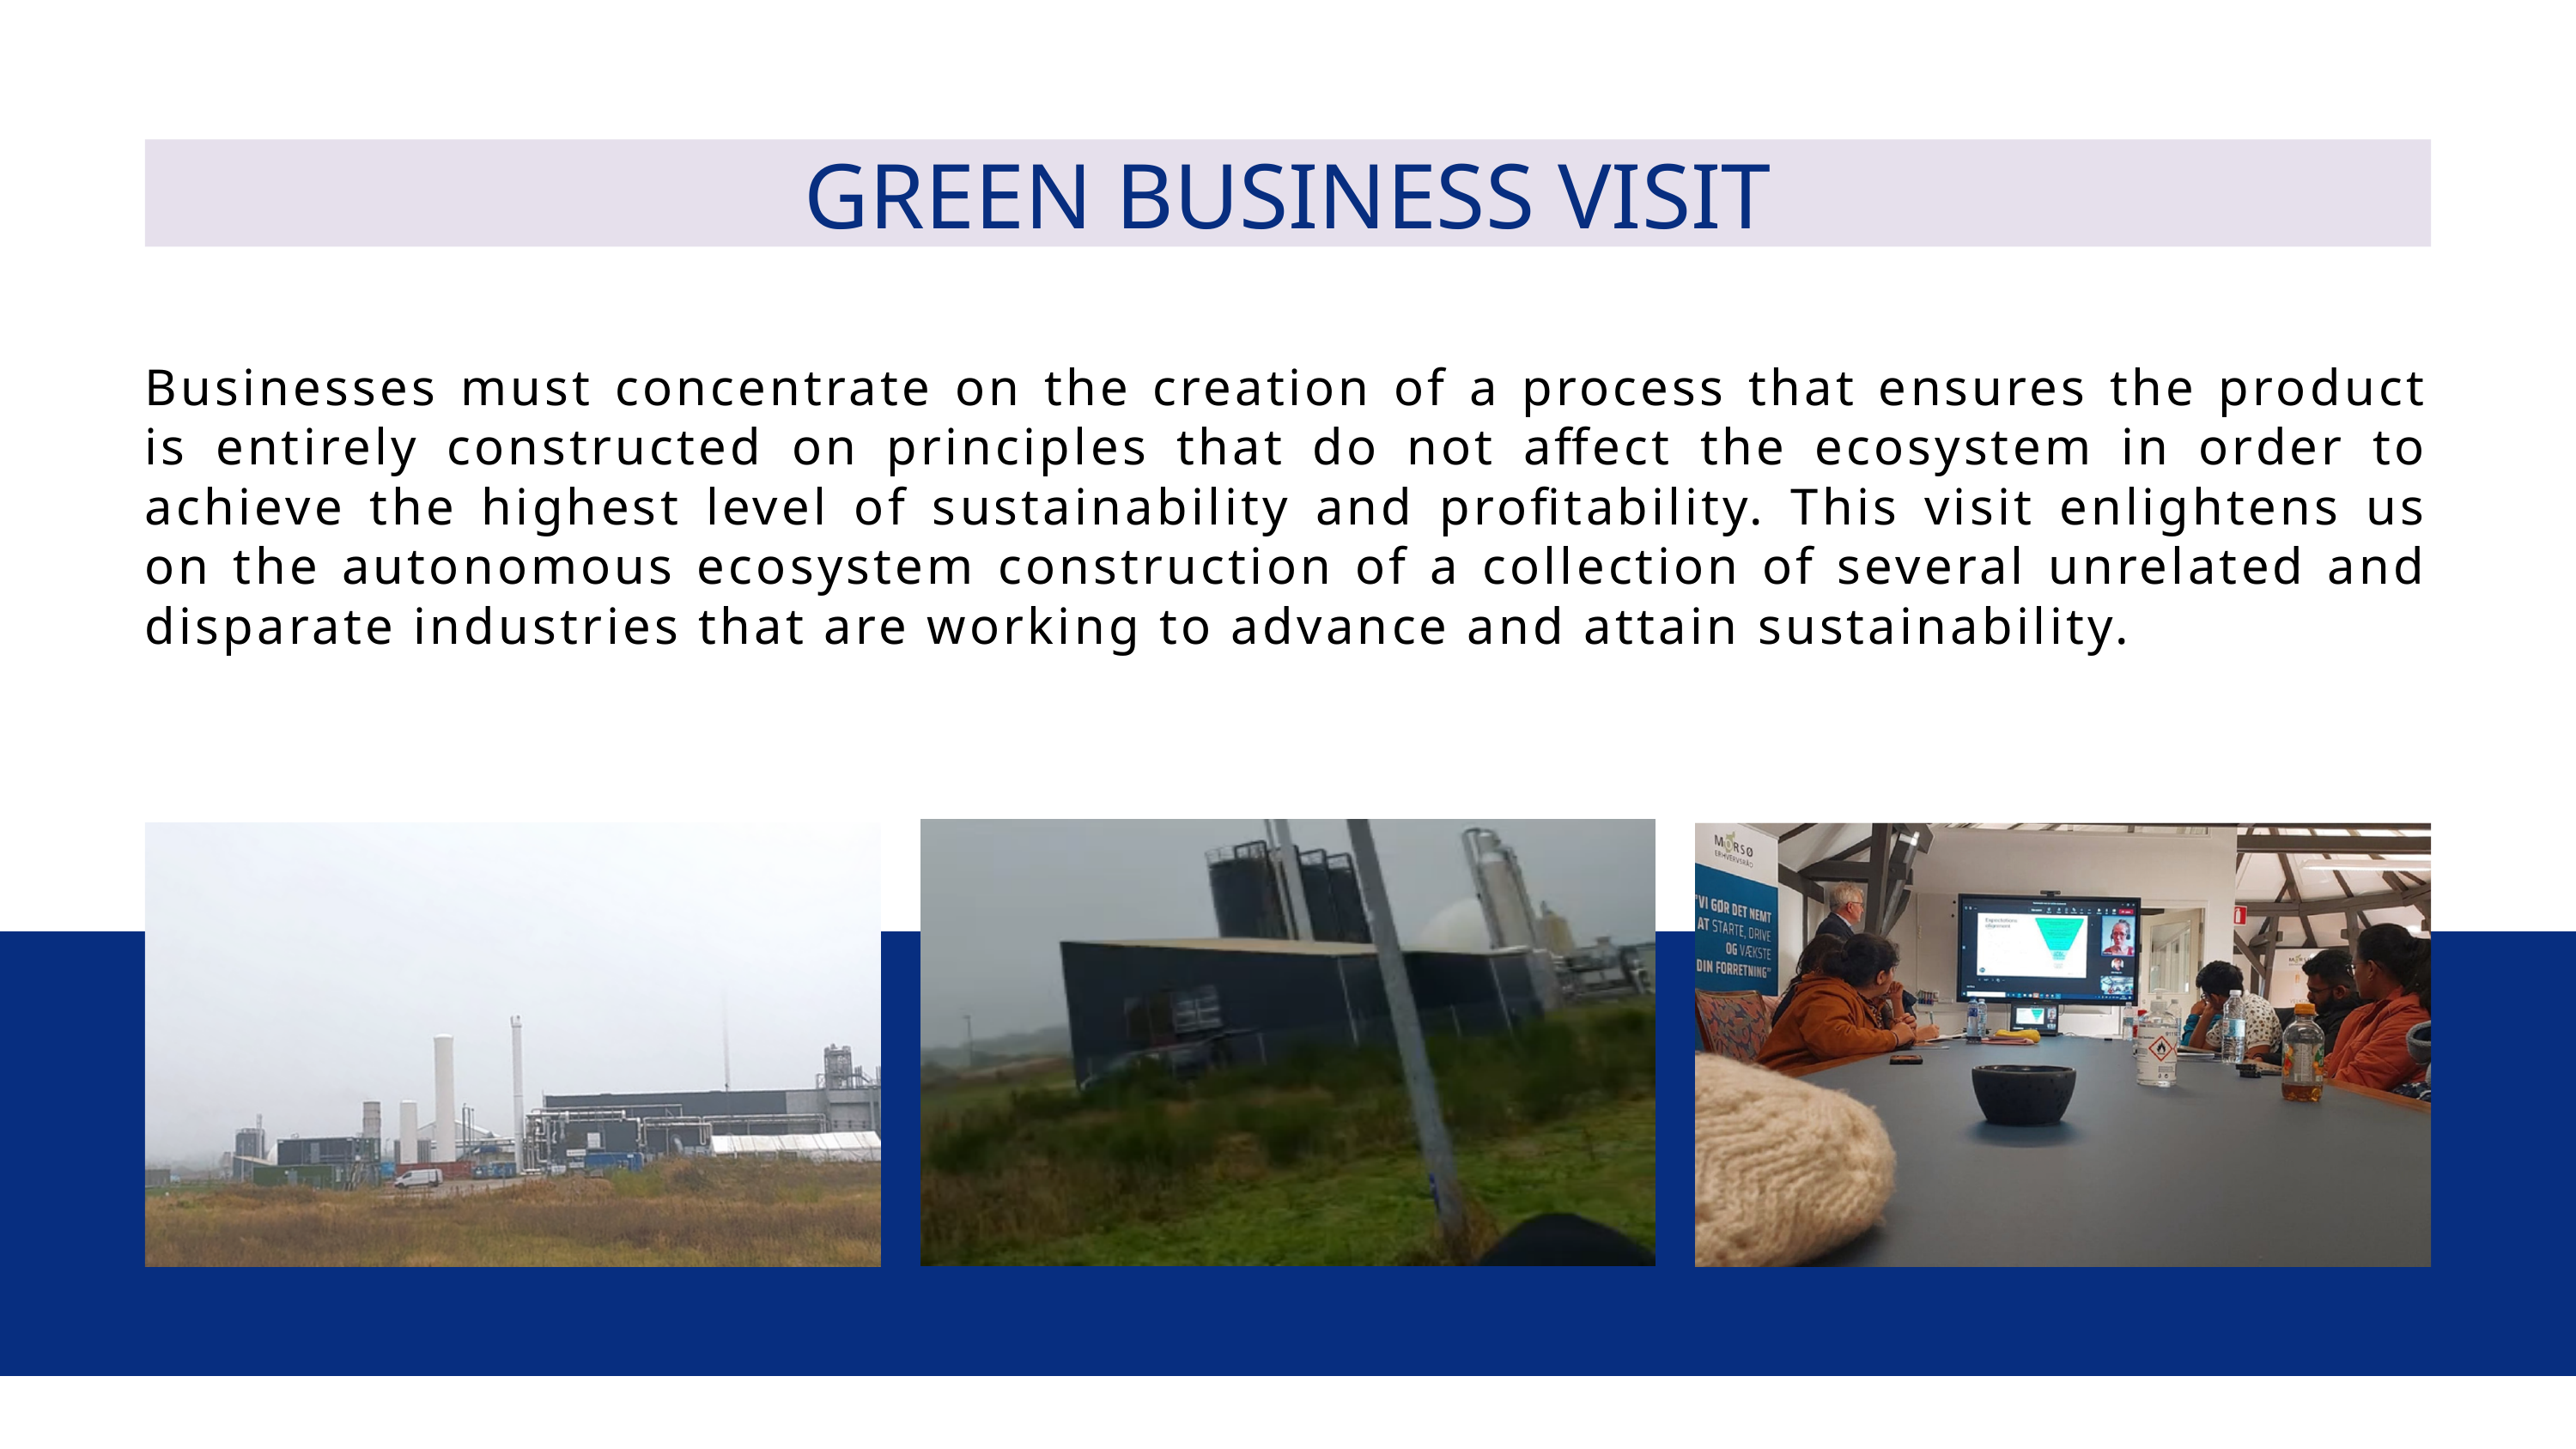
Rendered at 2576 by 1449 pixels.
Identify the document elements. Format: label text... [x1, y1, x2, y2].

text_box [0, 931, 1836, 1377]
picture [2286, 823, 2432, 931]
text_box Businesses must concentrate on the creation of a process that ensures the product is entirely constructed on principles that do not affect the ecosystem in order to achieve the highest level of sustainability and profitability. This visit enlightens us on the autonomous ecosystem construction of a collection of several unrelated and disparate industries that are working to advance and attain sustainability. [144, 355, 2432, 654]
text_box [144, 822, 882, 1267]
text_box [1840, 676, 2286, 1413]
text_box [2288, 931, 2576, 1377]
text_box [920, 818, 1656, 1267]
text_box GREEN BUSINESS VISIT [144, 139, 2432, 247]
picture [1695, 823, 1840, 931]
